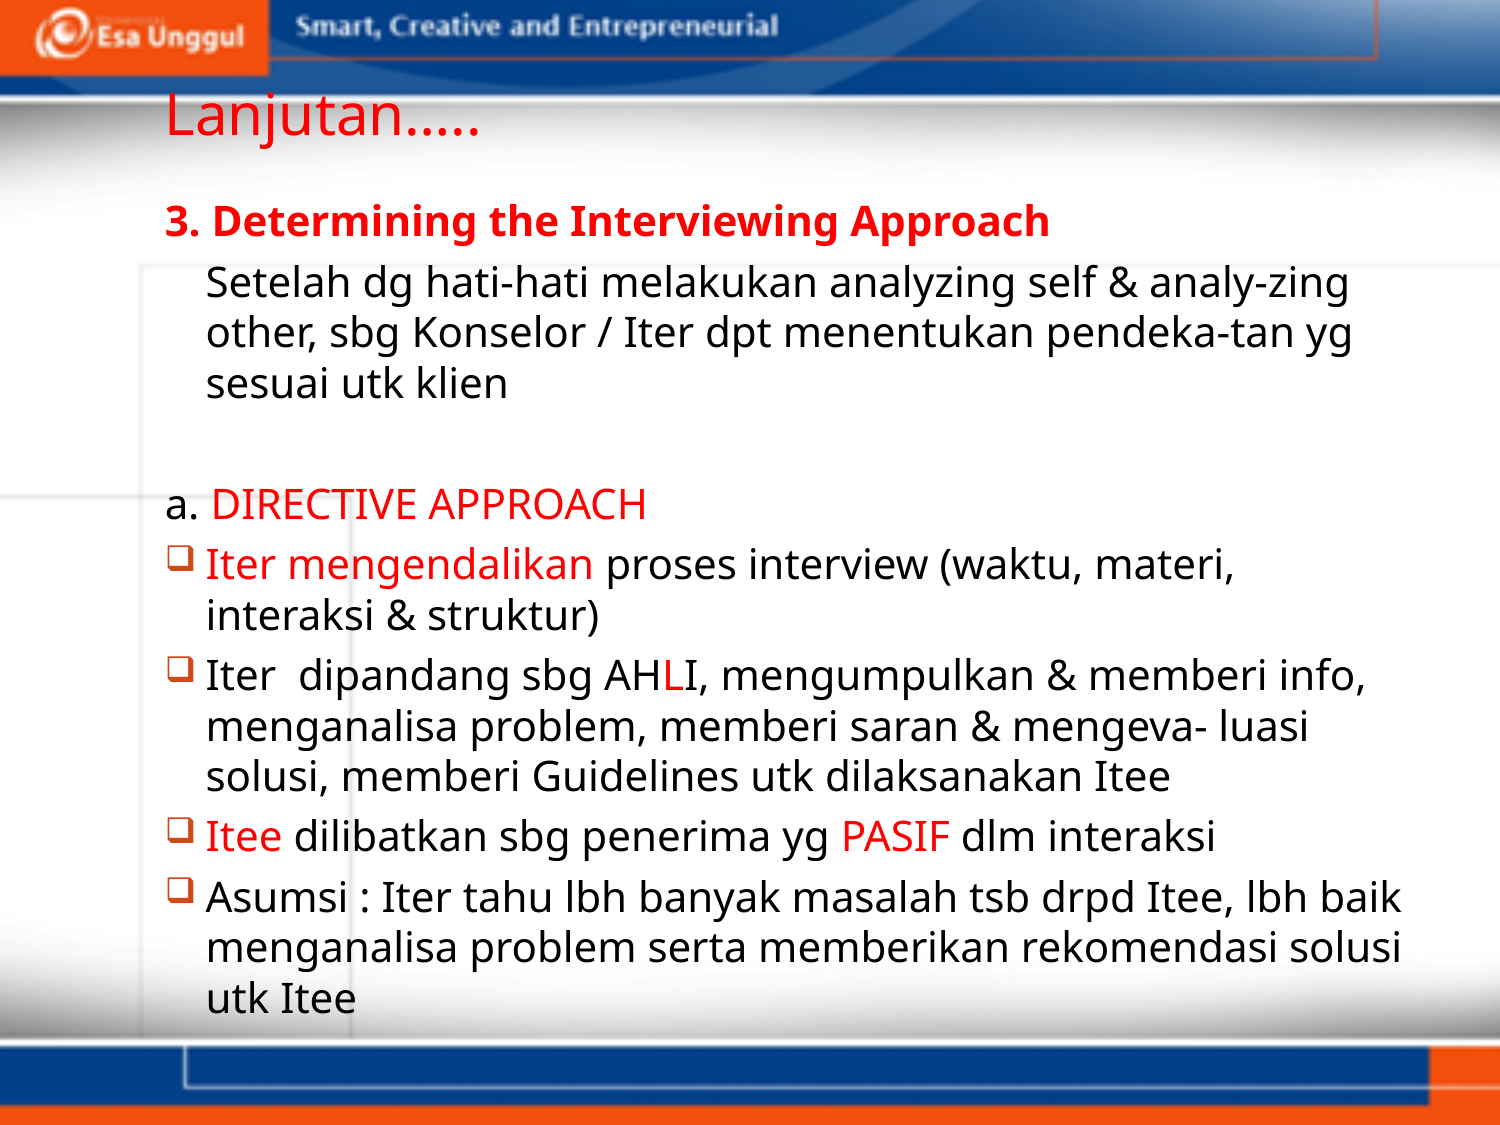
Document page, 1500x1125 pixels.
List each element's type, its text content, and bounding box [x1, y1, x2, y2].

title Lanjutan….. [150, 45, 1425, 163]
picture [0, 0, 1500, 1125]
list 3. Determining the Interviewing Approach Setelah dg hati-hati melakukan analyzing self & analy-zing other, sbg Konselor / Iter dpt menentukan pendeka-tan yg sesuai utk klien a. DIRECTIVE APPROACH Iter mengendalikan proses interview (waktu, materi, interaksi & struktur) Iter dipandang sbg AHLI, mengumpulkan & memberi info, menganalisa problem, memberi saran & mengeva- luasi solusi, memberi Guidelines utk dilaksanakan Itee Itee dilibatkan sbg penerima yg PASIF dlm interaksi Asumsi : Iter tahu lbh banyak masalah tsb drpd Itee, lbh baik menganalisa problem serta memberikan rekomendasi solusi utk Itee [150, 187, 1425, 1038]
